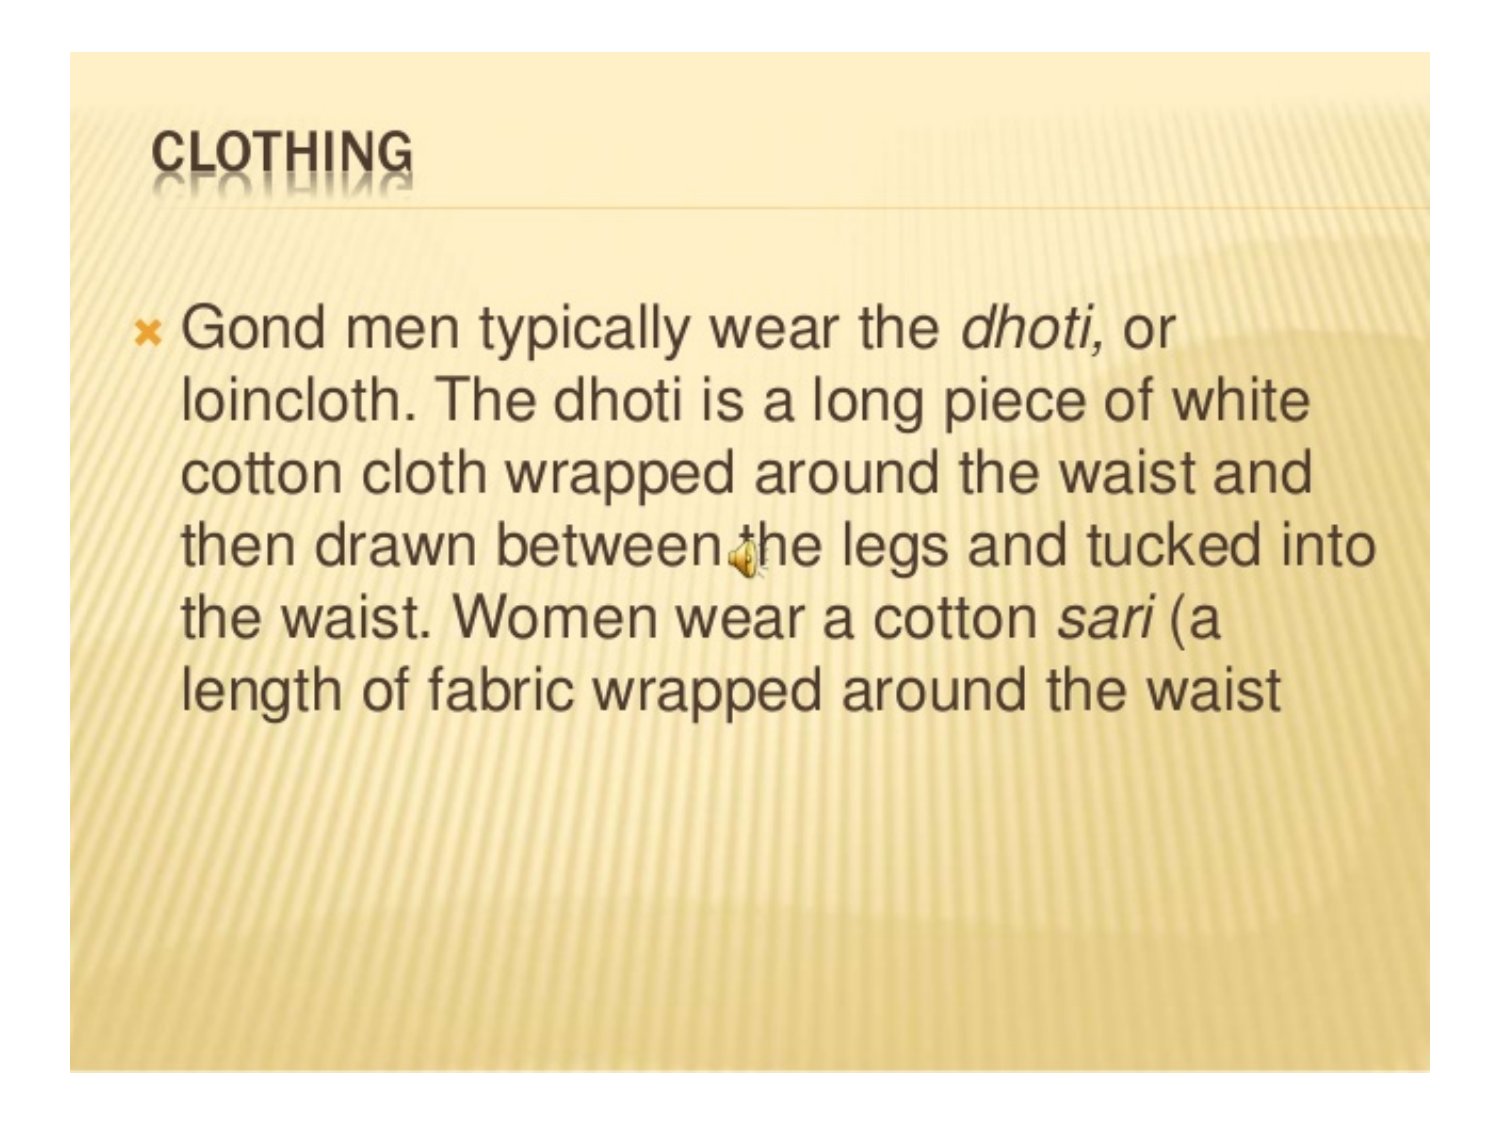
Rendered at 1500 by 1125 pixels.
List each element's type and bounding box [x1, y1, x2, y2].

picture [70, 52, 1430, 1073]
